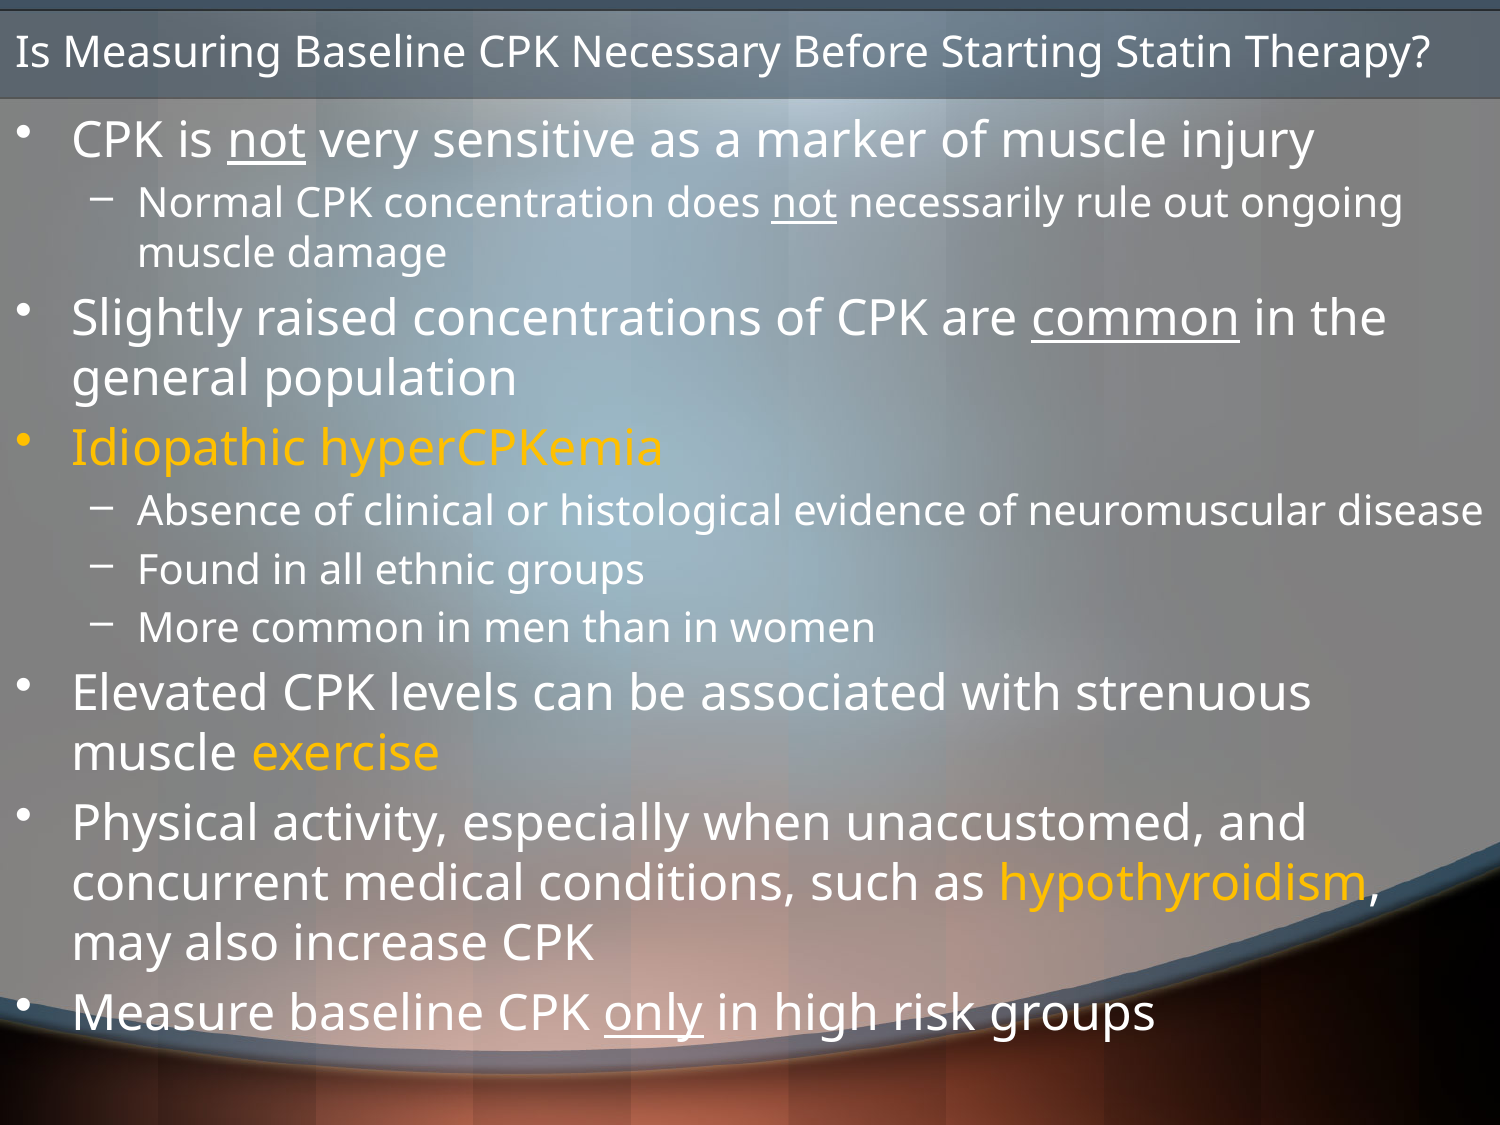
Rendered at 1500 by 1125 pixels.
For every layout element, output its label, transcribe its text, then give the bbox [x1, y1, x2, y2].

list CPK is not very sensitive as a marker of muscle injury Normal CPK concentration does not necessarily rule out ongoing muscle damage Slightly raised concentrations of CPK are common in the general population Idiopathic hyperCPKemia Absence of clinical or histological evidence of neuromuscular disease Found in all ethnic groups More common in men than in women Elevated CPK levels can be associated with strenuous muscle exercise Physical activity, especially when unaccustomed, and concurrent medical conditions, such as hypothyroidism, may also increase CPK Measure baseline CPK only in high risk groups [0, 99, 1500, 1125]
title Is Measuring Baseline CPK Necessary Before Starting Statin Therapy? [0, 0, 1500, 99]
